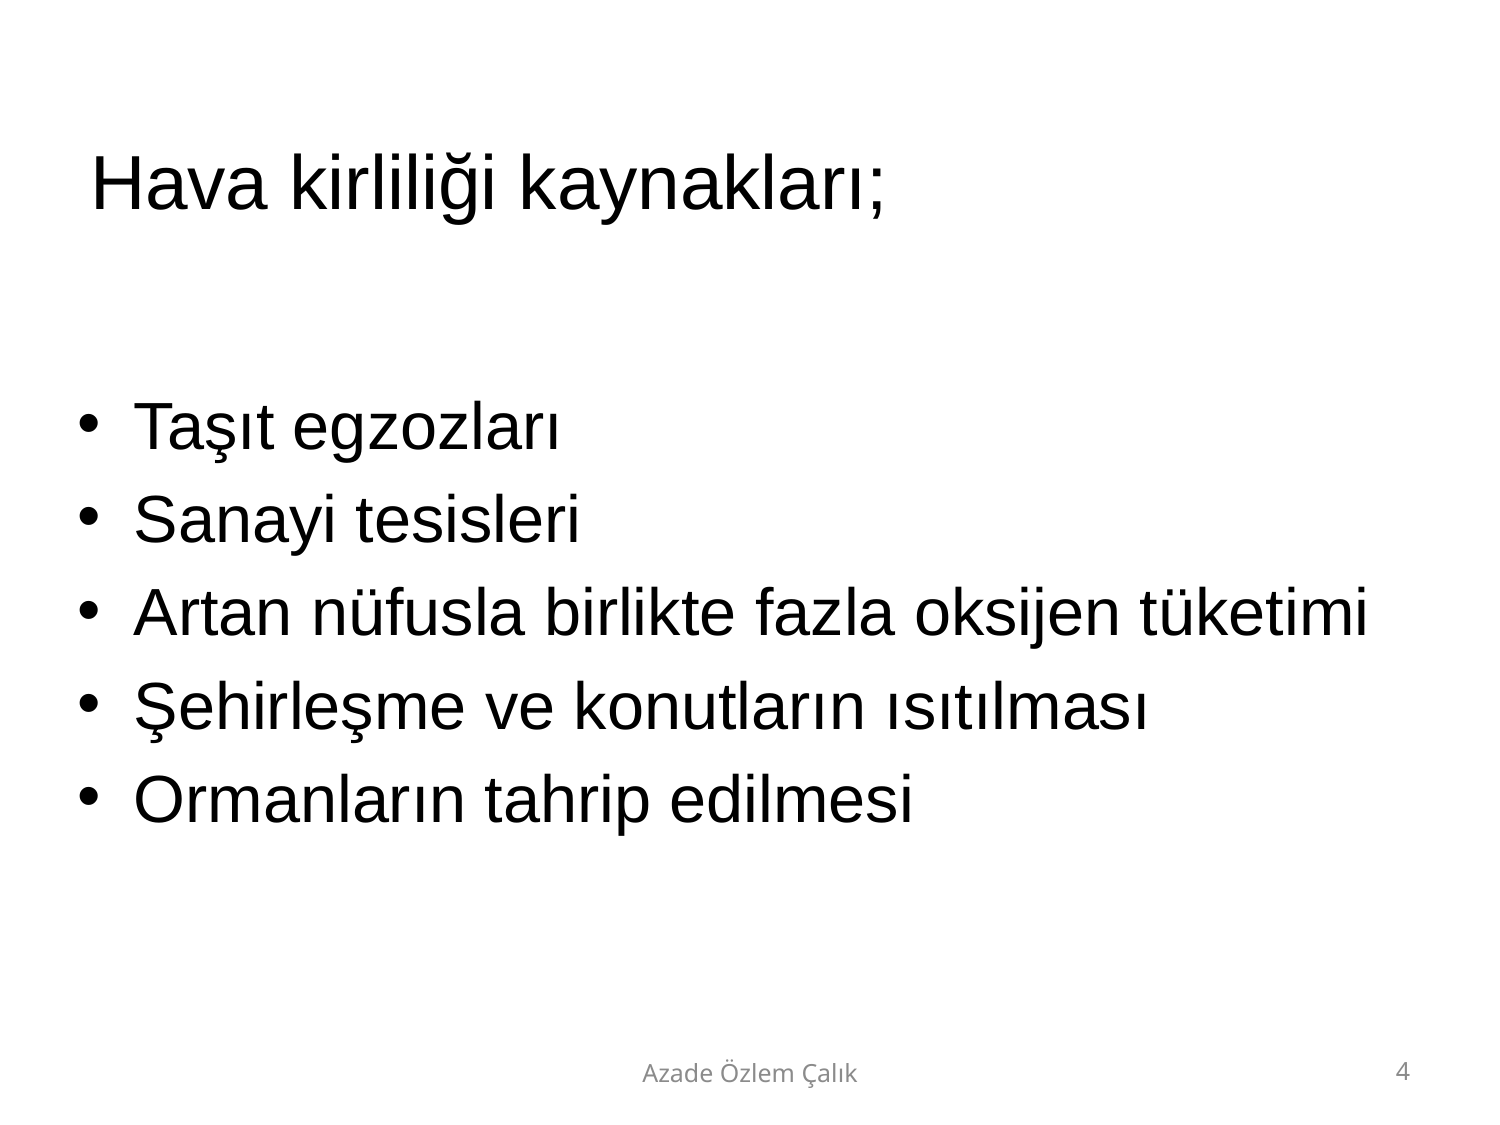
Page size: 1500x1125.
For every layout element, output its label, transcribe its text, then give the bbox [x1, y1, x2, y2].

list Taşıt egzozları Sanayi tesisleri Artan nüfusla birlikte fazla oksijen tüketimi Şehirleşme ve konutların ısıtılması Ormanların tahrip edilmesi [62, 375, 1413, 913]
footer Azade Özlem Çalık [512, 1042, 988, 1103]
slide_number 4 [1074, 1042, 1425, 1103]
title Hava kirliliği kaynakları; [75, 125, 1425, 233]
